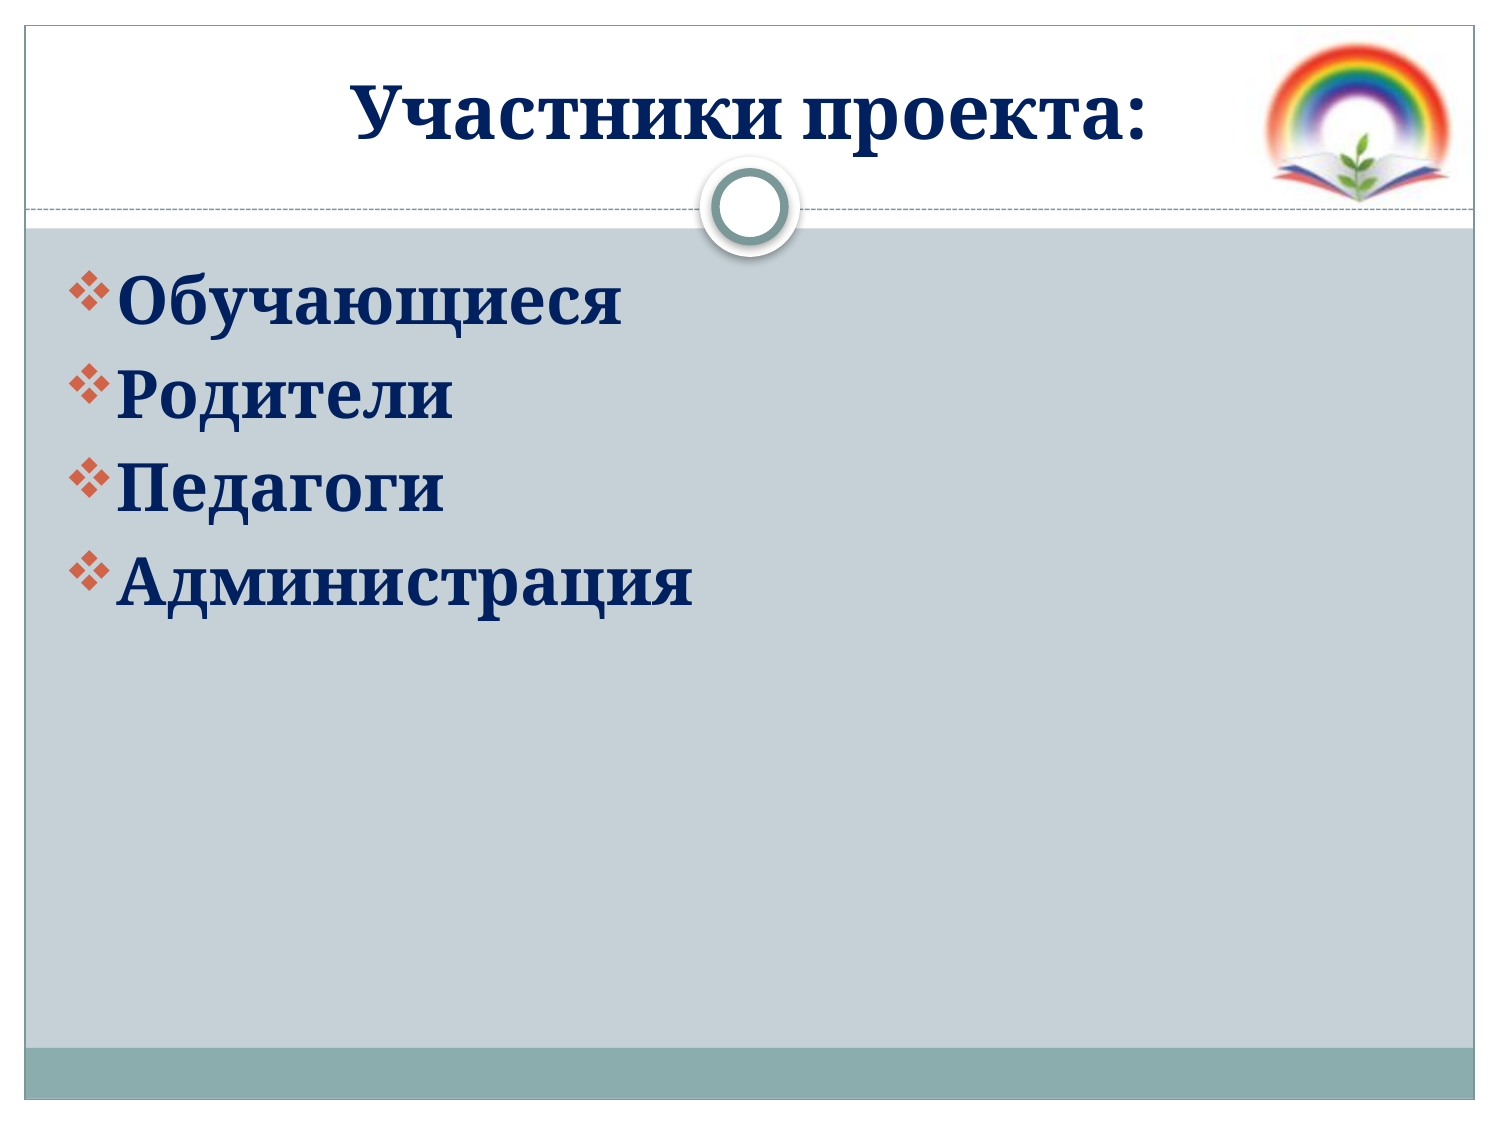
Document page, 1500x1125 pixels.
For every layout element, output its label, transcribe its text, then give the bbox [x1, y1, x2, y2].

picture [1245, 30, 1471, 209]
title Участники проекта: [49, 37, 1239, 162]
list Обучающиеся Родители Педагоги Администрация [49, 250, 1445, 1001]
